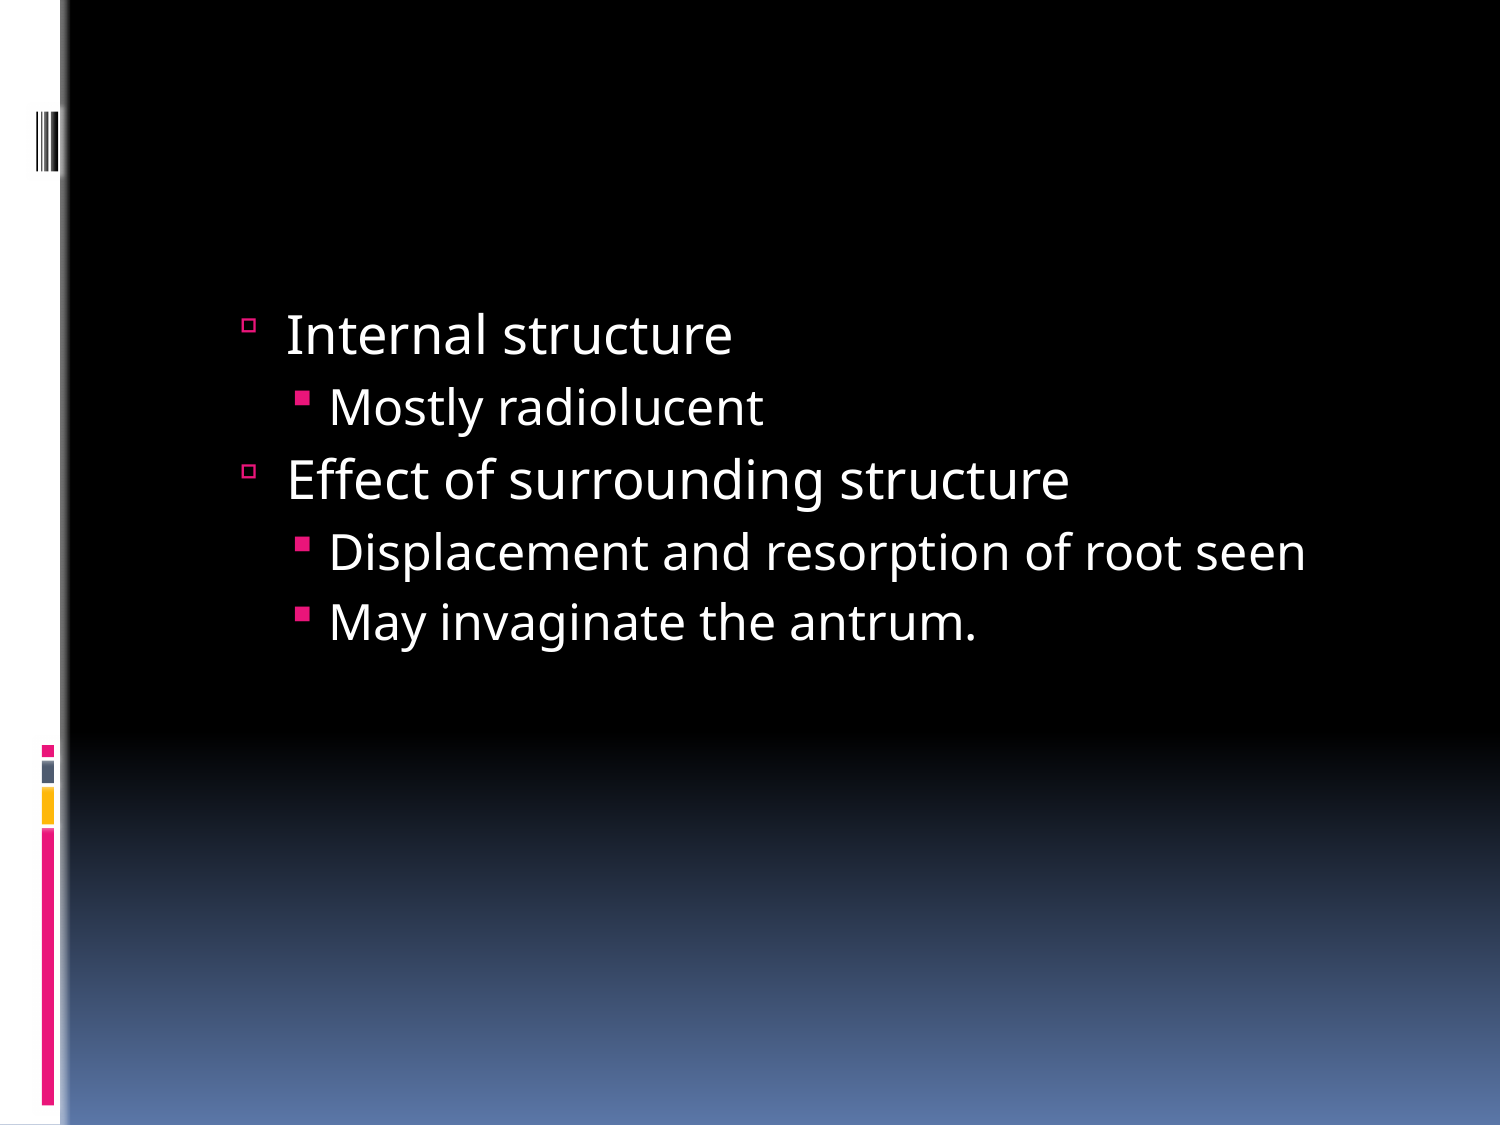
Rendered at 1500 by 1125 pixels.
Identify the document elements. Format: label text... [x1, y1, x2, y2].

list Internal structure Mostly radiolucent Effect of surrounding structure Displacement and resorption of root seen May invaginate the antrum. [150, 292, 1425, 1043]
